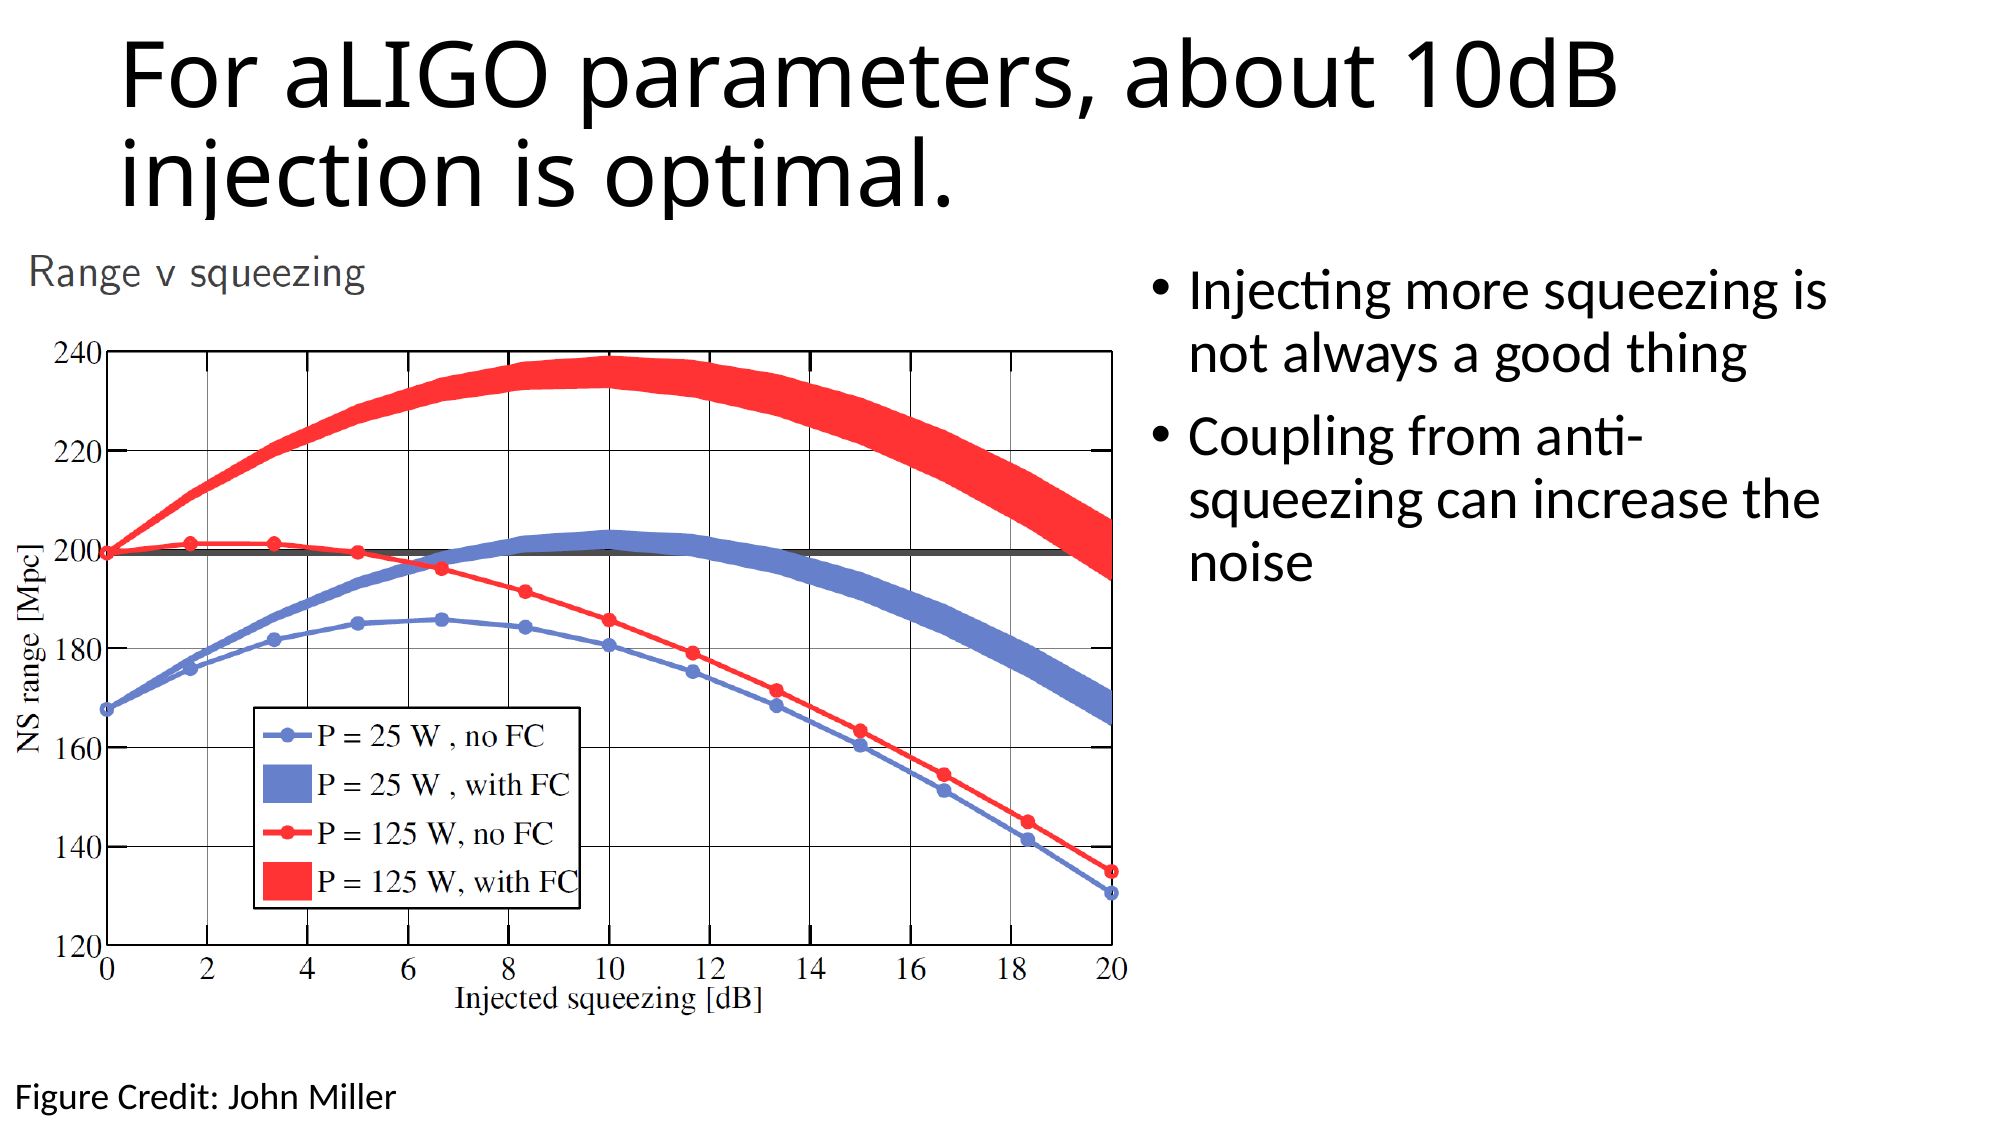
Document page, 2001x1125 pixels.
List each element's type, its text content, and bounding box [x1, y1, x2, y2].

text_box Figure Credit: John Miller [0, 1070, 460, 1125]
title For aLIGO parameters, about 10dB injection is optimal. [103, 18, 1829, 236]
list Injecting more squeezing is not always a good thing Coupling from anti-squeezing can increase the noise [1136, 251, 1863, 1014]
picture [0, 220, 1136, 1070]
